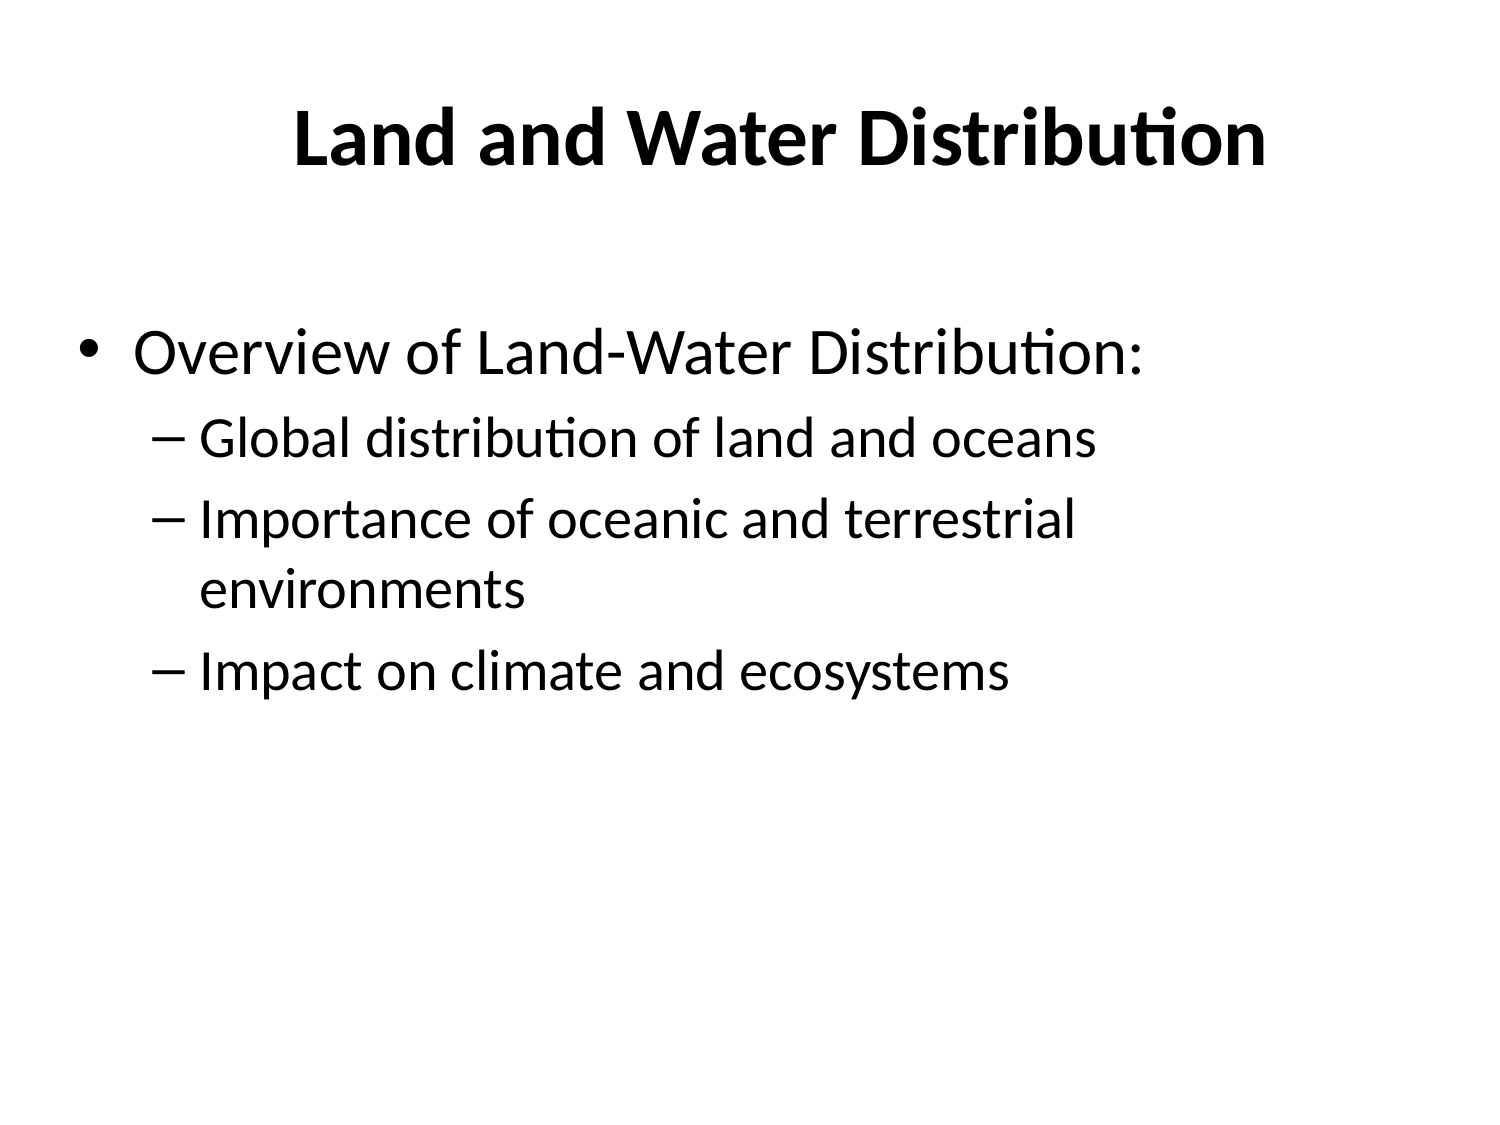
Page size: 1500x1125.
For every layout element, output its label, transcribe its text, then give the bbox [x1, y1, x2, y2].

title [75, 45, 1425, 233]
text_box Land and Water Distribution [99, 75, 1463, 190]
list Overview of Land-Water Distribution: Global distribution of land and oceans Importance of oceanic and terrestrial environments Impact on climate and ecosystems [62, 299, 1413, 1043]
